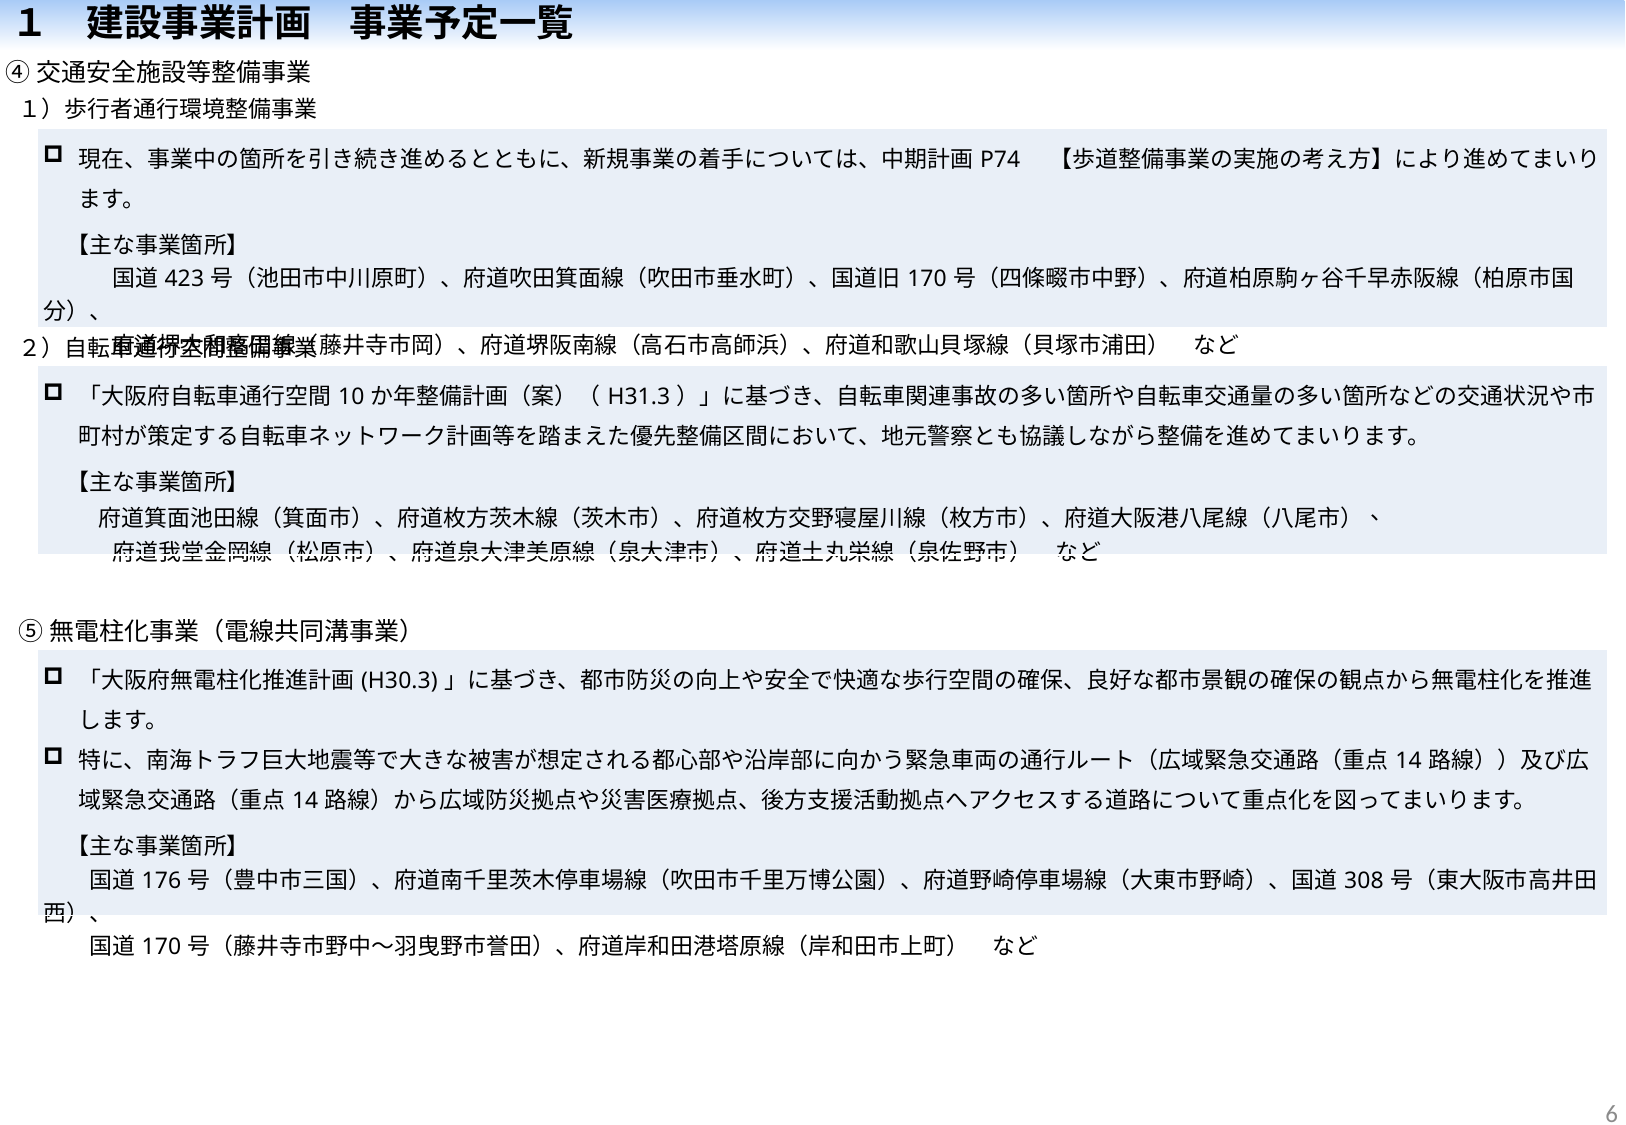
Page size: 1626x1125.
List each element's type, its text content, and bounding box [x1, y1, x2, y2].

text_box ２）自転車通行空間整備事業 [12, 327, 518, 368]
text_box ⑤無電柱化事業（電線共同溝事業） [12, 609, 518, 652]
text_box ④交通安全施設等整備事業 [0, 50, 1063, 93]
table_header 現在、事業中の箇所を引き続き進めるとともに、新規事業の着手については、中期計画P74 【歩道整備事業の実施の考え方】により進めてまいります。 【主な事業箇所】 国道423号（池田市中川原町）、府道吹田箕面線（吹田市垂水町）、国道旧170号（四條畷市中野）、府道柏原駒ヶ谷千早赤阪線（柏原市国分）、 府道堺大和高田線（藤井寺市岡）、府道堺阪南線（高石市高師浜）、府道和歌山貝塚線（貝塚市浦田） など [38, 129, 1607, 327]
table_header 「大阪府無電柱化推進計画(H30.3)」に基づき、都市防災の向上や安全で快適な歩行空間の確保、良好な都市景観の確保の観点から無電柱化を推進します。 特に、南海トラフ巨大地震等で大きな被害が想定される都心部や沿岸部に向かう緊急車両の通行ルート（広域緊急交通路（重点14路線））及び広域緊急交通路（重点14路線）から広域防災拠点や災害医療拠点、後方支援活動拠点へアクセスする道路について重点化を図ってまいります。 【主な事業箇所】 国道176号（豊中市三国）、府道南千里茨木停車場線（吹田市千里万博公園）、府道野崎停車場線（大東市野崎）、国道308号（東大阪市高井田西）、 国道170号（藤井寺市野中～羽曳野市誉田）、府道岸和田港塔原線（岸和田市上町） など [38, 650, 1607, 915]
text_box １ 建設事業計画 事業予定一覧 [0, 0, 1625, 50]
slide_number 5 [1267, 1082, 1625, 1125]
text_box １）歩行者通行環境整備事業 [12, 93, 518, 129]
table_header 「大阪府自転車通行空間10か年整備計画（案）（H31.3）」に基づき、自転車関連事故の多い箇所や自転車交通量の多い箇所などの交通状況や市町村が策定する自転車ネットワーク計画等を踏まえた優先整備区間において、地元警察とも協議しながら整備を進めてまいります。 【主な事業箇所】 府道箕面池田線（箕面市）、府道枚方茨木線（茨木市）、府道枚方交野寝屋川線（枚方市）、府道大阪港八尾線（八尾市）、 府道我堂金岡線（松原市）、府道泉大津美原線（泉大津市）、府道土丸栄線（泉佐野市） など [38, 366, 1607, 554]
